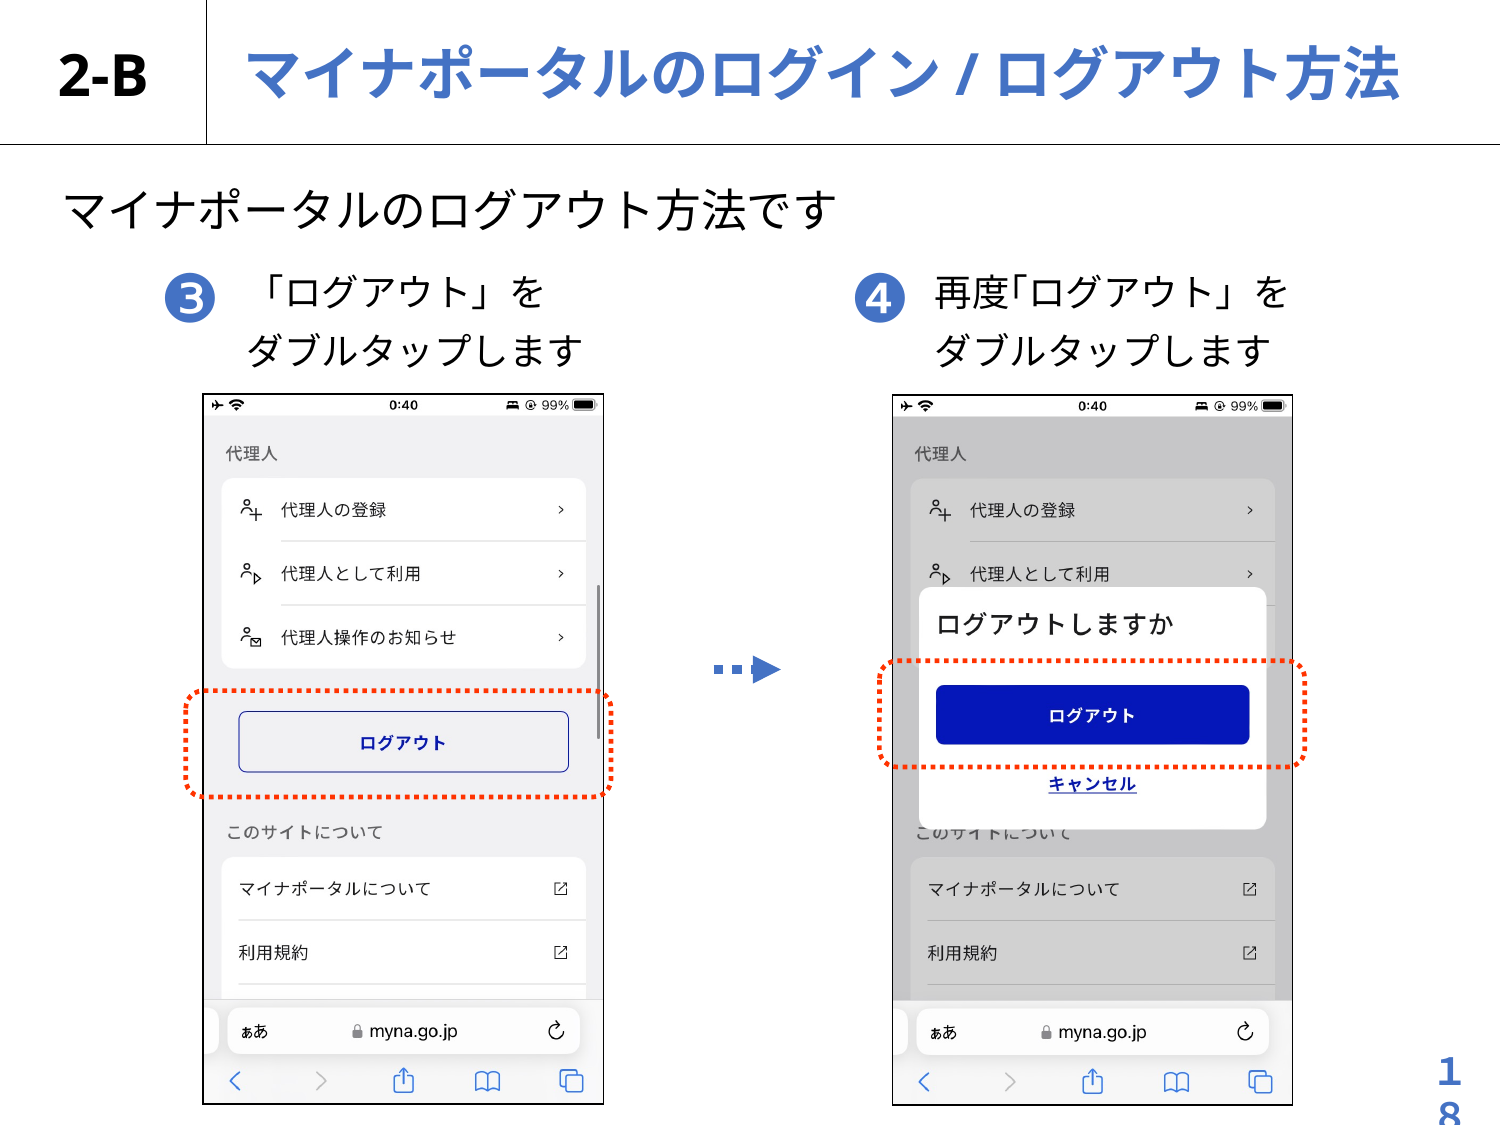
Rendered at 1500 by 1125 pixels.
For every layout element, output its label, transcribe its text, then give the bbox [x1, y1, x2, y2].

text_box 再度｢ログアウト」を ダブルタップします [919, 248, 1472, 380]
text_box [603, 692, 613, 796]
text_box [878, 660, 893, 768]
text_box ❸ [145, 274, 223, 343]
text_box [184, 689, 203, 798]
text_box マイナポータルのログアウト方法です [46, 180, 1422, 274]
text_box 「ログアウト」を ダブルタップします [231, 274, 809, 381]
text_box １８ [1399, 1063, 1500, 1123]
picture [893, 395, 1292, 1105]
text_box 2-B [0, 0, 207, 147]
text_box ❹ [835, 274, 919, 343]
text_box [1292, 660, 1306, 768]
title マイナポータルのログイン/ログアウト方法 [228, 36, 1472, 116]
picture [203, 394, 603, 1104]
